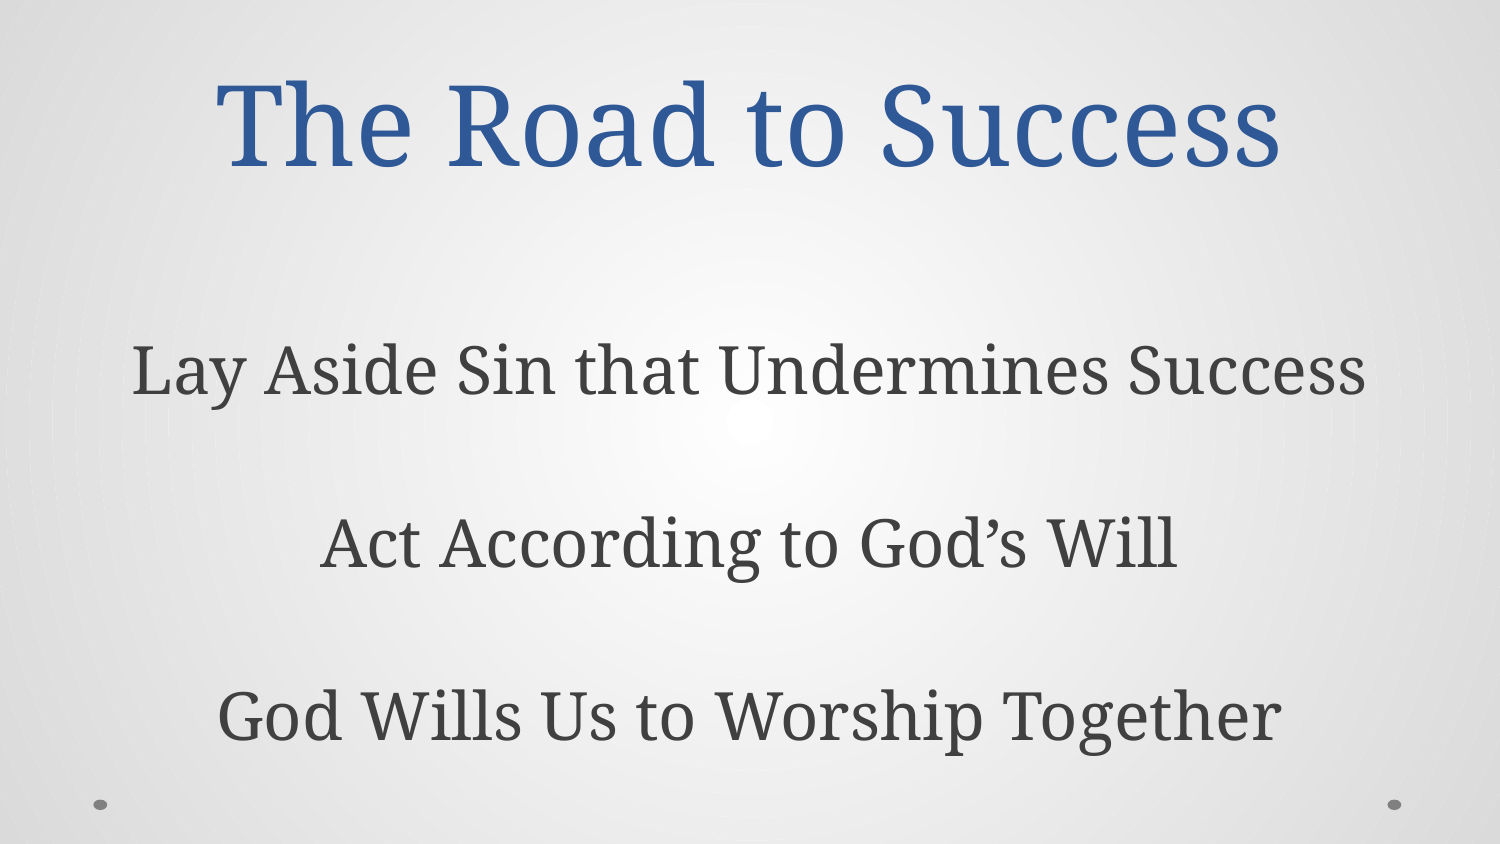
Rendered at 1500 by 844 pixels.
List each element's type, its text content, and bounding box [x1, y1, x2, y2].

list Lay Aside Sin that Undermines Success Act According to God’s Will God Wills Us to Worship Together [75, 240, 1425, 797]
title The Road to Success [75, 0, 1425, 197]
